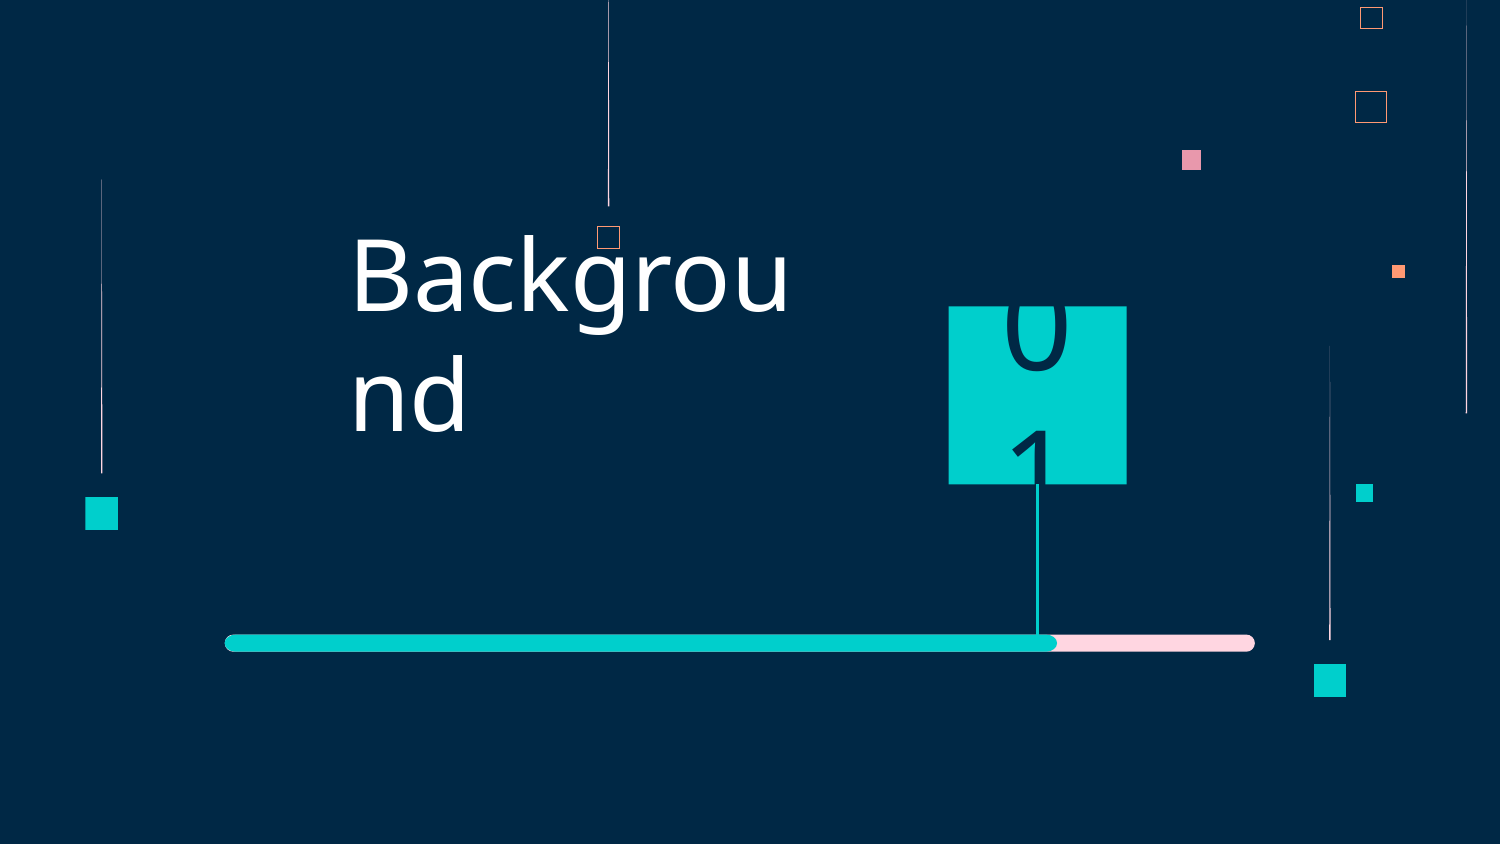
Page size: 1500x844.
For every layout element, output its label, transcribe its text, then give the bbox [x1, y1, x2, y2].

title Background [333, 328, 864, 466]
title 01 [957, 348, 1119, 443]
text_box [948, 306, 1127, 485]
text_box [224, 634, 1058, 652]
text_box [1049, 634, 1255, 652]
